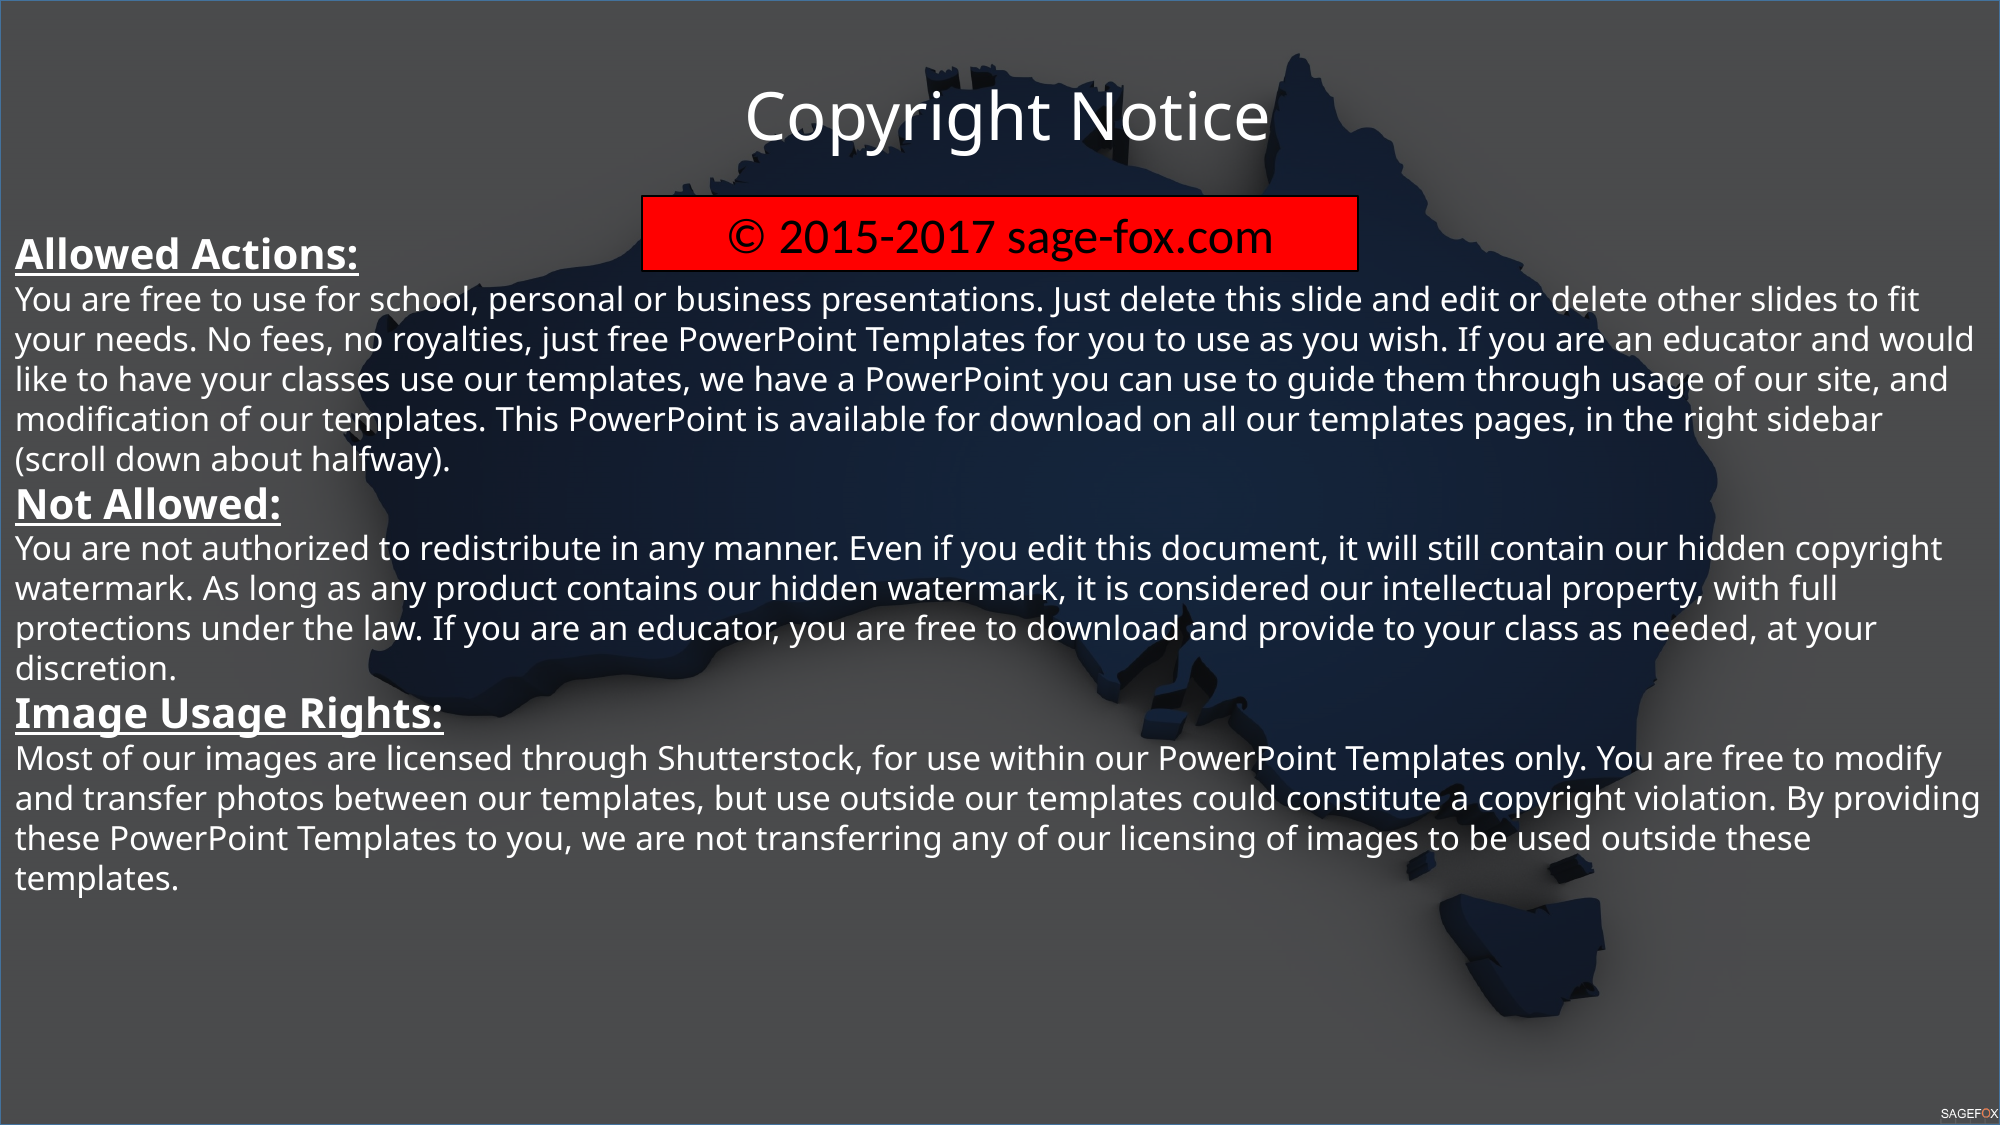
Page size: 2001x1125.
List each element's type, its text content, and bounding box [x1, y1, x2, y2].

text_box © 2015-2017 sage-fox.com [641, 196, 1358, 272]
title Copyright Notice [493, 60, 1524, 178]
text_box Allowed Actions: You are free to use for school, personal or business presentations. Just delete this slide and edit or delete other slides to fit your needs. No fees, no royalties, just free PowerPoint Templates for you to use as you wish. If you are an educator and would like to have your classes use our templates, we have a PowerPoint you can use to guide them through usage of our site, and modification of our templates. This PowerPoint is available for download on all our templates pages, in the right sidebar (scroll down about halfway). Not Allowed: You are not authorized to redistribute in any manner. Even if you edit this document, it will still contain our hidden copyright watermark. As long as any product contains our hidden watermark, it is considered our intellectual property, with full protections under the law. If you are an educator, you are free to download and provide to your class as needed, at your discretion. Image Usage Rights: Most of our images are licensed through Shutterstock, for use within our PowerPoint Templates only. You are free to modify and transfer photos between our templates, but use outside our templates could constitute a copyright violation. By providing these PowerPoint Templates to you, we are not transferring any of our licensing of images to be used outside these templates. [0, 0, 2000, 1125]
